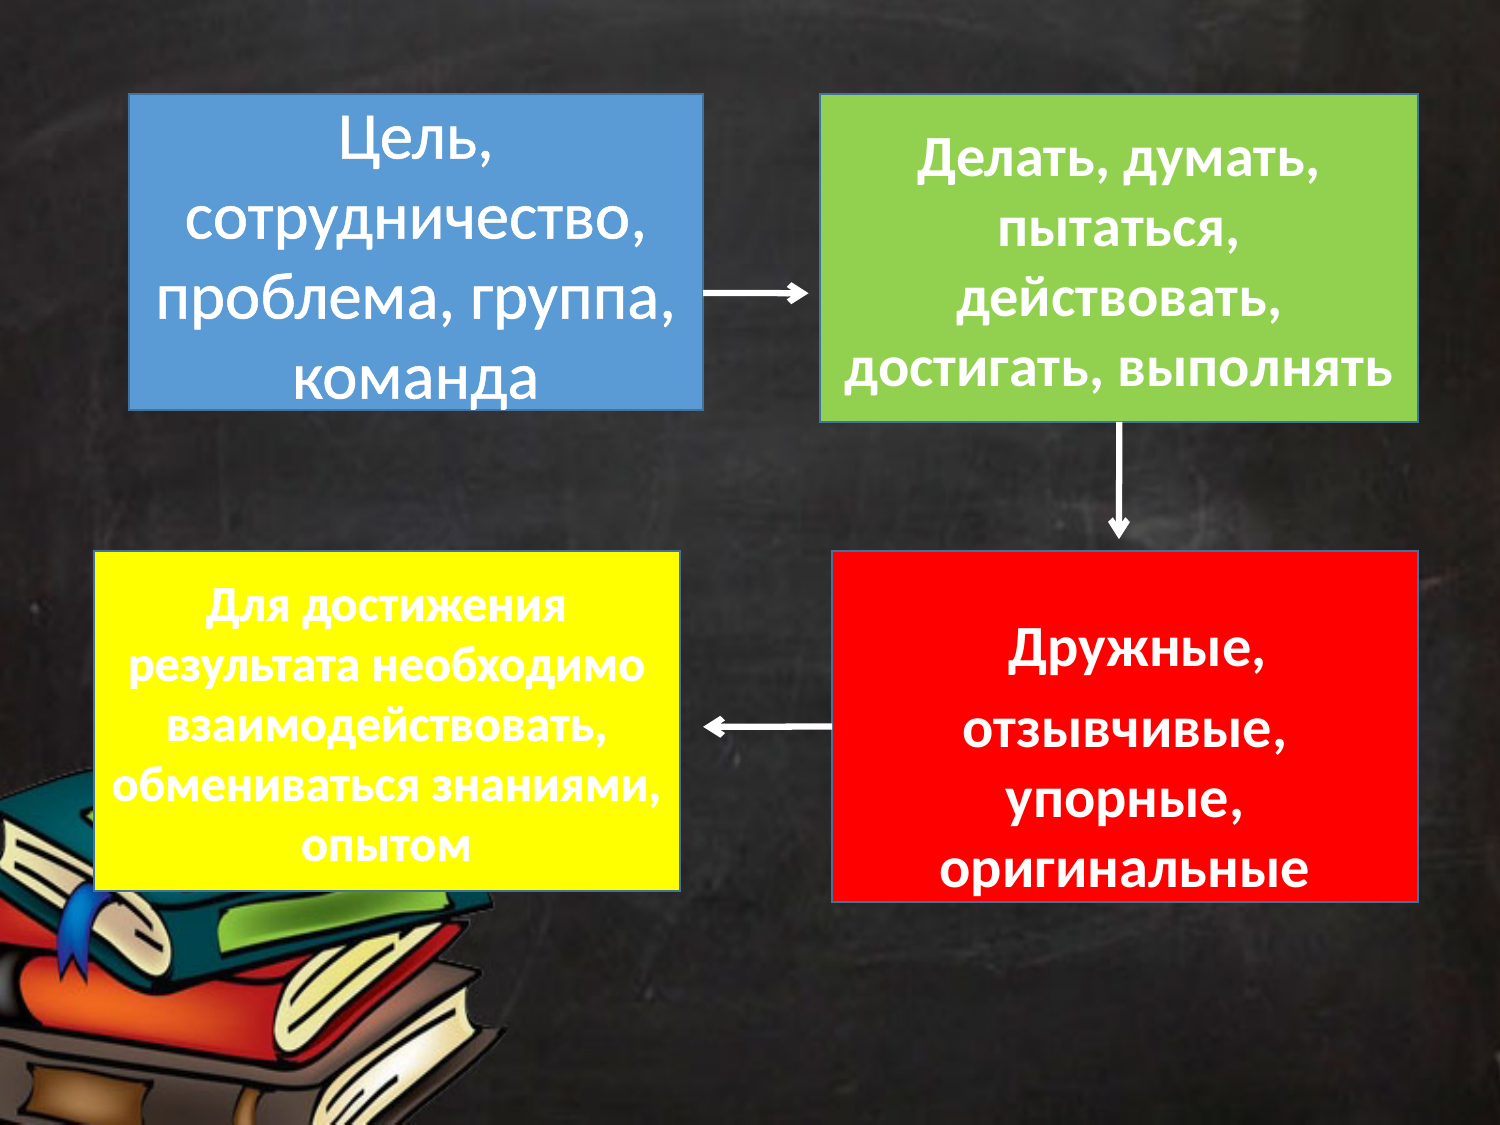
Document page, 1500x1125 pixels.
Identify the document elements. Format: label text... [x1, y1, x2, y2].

picture [0, 0, 1500, 1125]
text_box Цель, сотрудничество, проблема, группа, команда [128, 93, 704, 411]
text_box Дружные, отзывчивые, упорные, оригинальные [831, 550, 1419, 903]
text_box Делать, думать, пытаться, действовать, достигать, выполнять [819, 93, 1419, 423]
text_box Для достижения результата необходимо взаимодействовать, обмениваться знаниями, опытом [93, 550, 681, 892]
